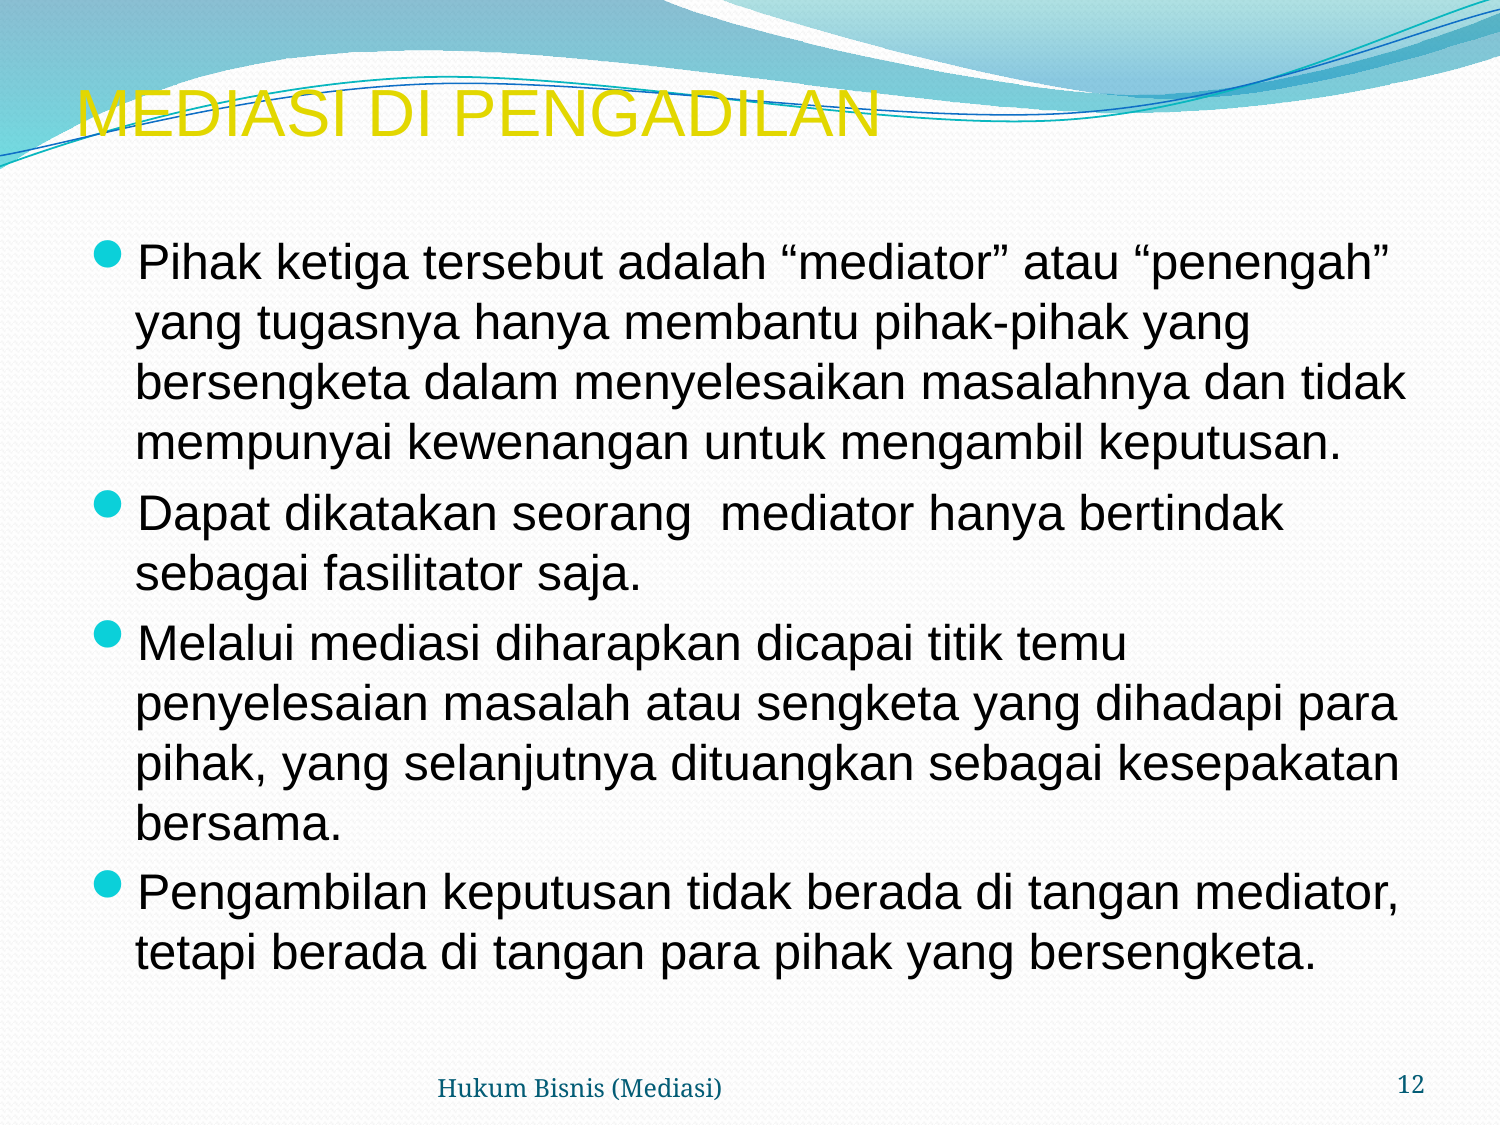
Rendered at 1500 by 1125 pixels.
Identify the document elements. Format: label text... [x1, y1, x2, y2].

slide_number 12 [1299, 1042, 1425, 1103]
footer Hukum Bisnis (Mediasi) [437, 1042, 988, 1103]
title MEDIASI DI PENGADILAN [75, 37, 1425, 150]
list Pihak ketiga tersebut adalah “mediator” atau “penengah” yang tugasnya hanya membantu pihak-pihak yang bersengketa dalam menyelesaikan masalahnya dan tidak mempunyai kewenangan untuk mengambil keputusan. Dapat dikatakan seorang mediator hanya bertindak sebagai fasilitator saja. Melalui mediasi diharapkan dicapai titik temu penyelesaian masalah atau sengketa yang dihadapi para pihak, yang selanjutnya dituangkan sebagai kesepakatan bersama. Pengambilan keputusan tidak berada di tangan mediator, tetapi berada di tangan para pihak yang bersengketa. [75, 162, 1425, 1088]
